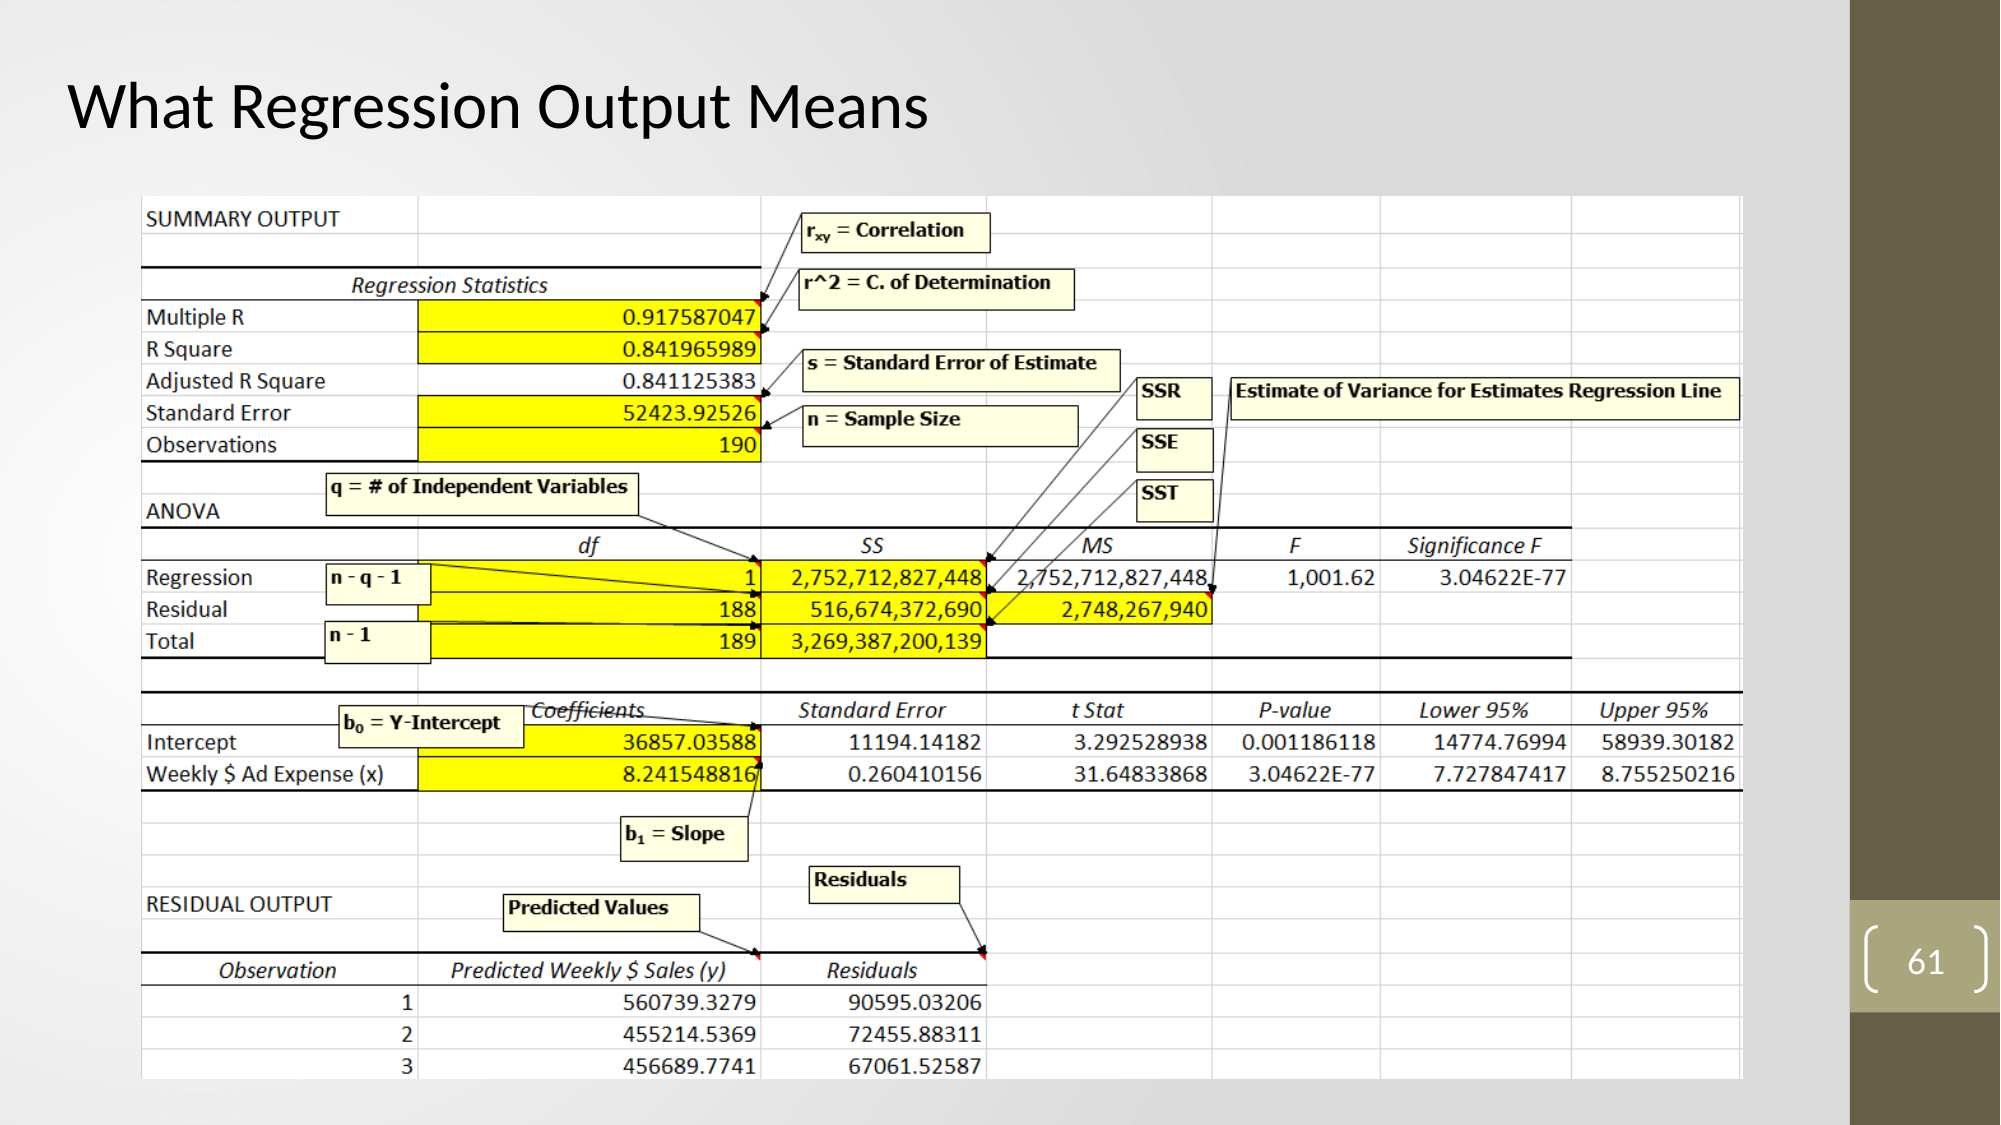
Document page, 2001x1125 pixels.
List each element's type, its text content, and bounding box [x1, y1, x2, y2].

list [141, 196, 1743, 1079]
slide_number 61 [1864, 925, 1988, 994]
title What Regression Output Means [52, 45, 1833, 158]
